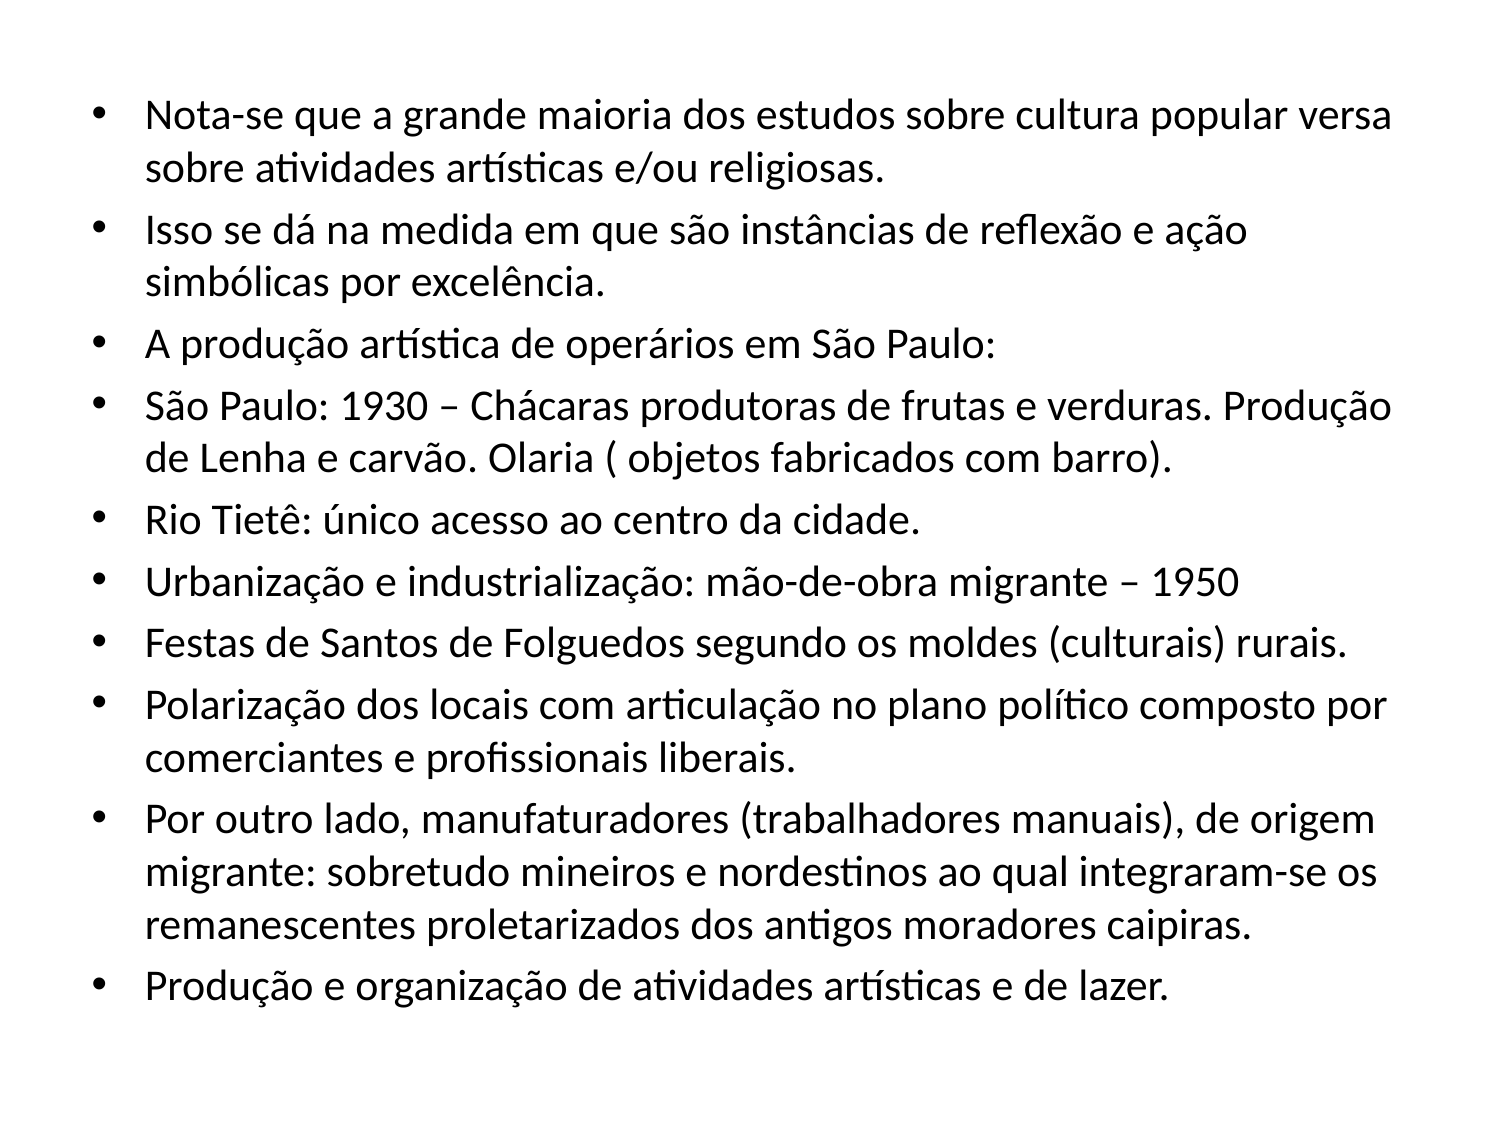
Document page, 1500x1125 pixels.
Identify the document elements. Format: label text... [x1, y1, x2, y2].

list Nota-se que a grande maioria dos estudos sobre cultura popular versa sobre atividades artísticas e/ou religiosas. Isso se dá na medida em que são instâncias de reflexão e ação simbólicas por excelência. A produção artística de operários em São Paulo: São Paulo: 1930 – Chácaras produtoras de frutas e verduras. Produção de Lenha e carvão. Olaria ( objetos fabricados com barro). Rio Tietê: único acesso ao centro da cidade. Urbanização e industrialização: mão-de-obra migrante – 1950 Festas de Santos de Folguedos segundo os moldes (culturais) rurais. Polarização dos locais com articulação no plano político composto por comerciantes e profissionais liberais. Por outro lado, manufaturadores (trabalhadores manuais), de origem migrante: sobretudo mineiros e nordestinos ao qual integraram-se os remanescentes proletarizados dos antigos moradores caipiras. Produção e organização de atividades artísticas e de lazer. [76, 78, 1427, 1035]
